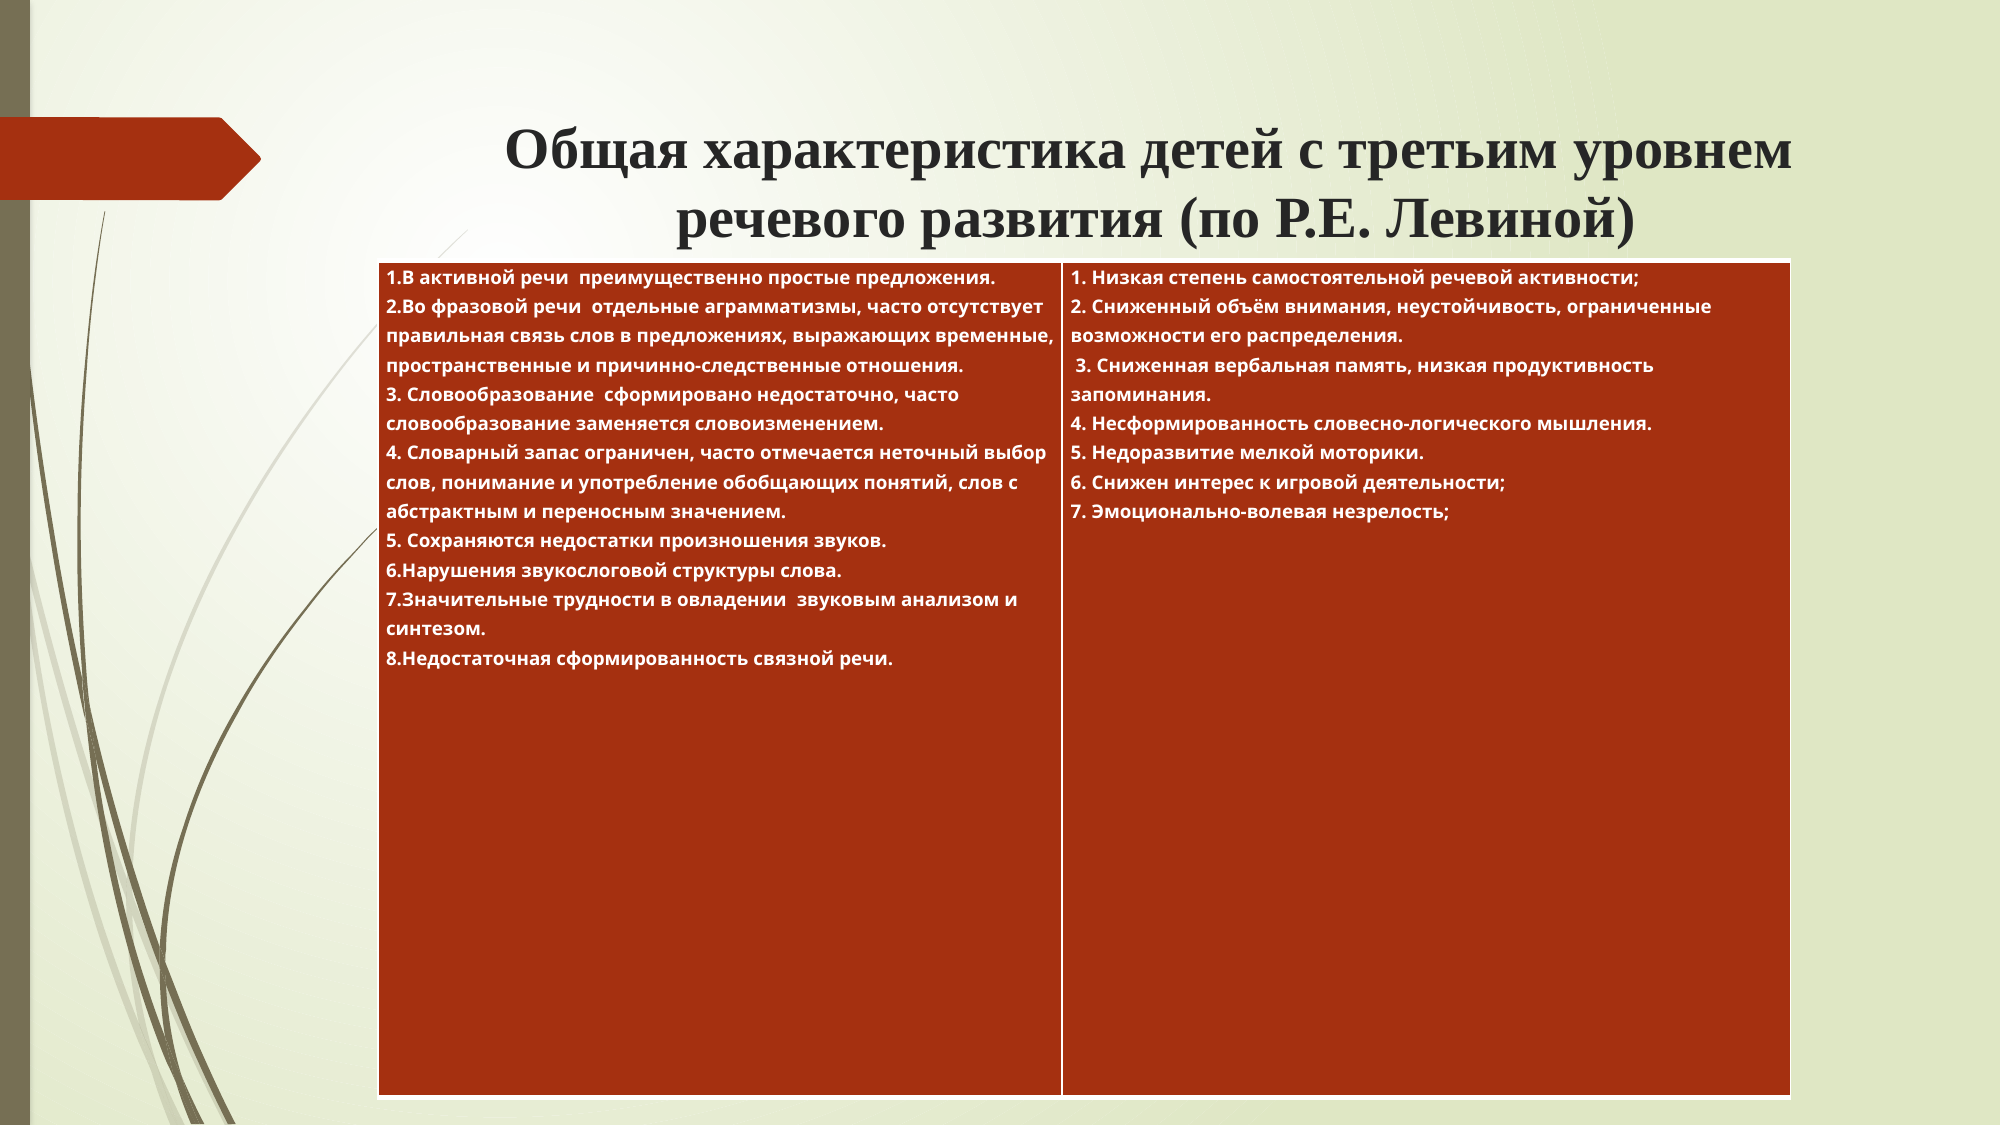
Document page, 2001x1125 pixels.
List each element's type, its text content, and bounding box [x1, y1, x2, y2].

table_header 1. Низкая степень самостоятельной речевой активности; 2. Сниженный объём внимания, неустойчивость, ограниченные возможности его распределения. 3. Сниженная вербальная память, низкая продуктивность запоминания. 4. Несформированность словесно-логического мышления. 5. Недоразвитие мелкой моторики. 6. Снижен интерес к игровой деятельности; 7. Эмоционально-волевая незрелость; [1063, 263, 1790, 1095]
table_header 1.В активной речи преимущественно простые предложения. 2.Во фразовой речи отдельные аграмматизмы, часто отсутствует правильная связь слов в предложениях, выражающих временные, пространственные и причинно-следственные отношения. 3. Словообразование сформировано недостаточно, часто словообразование заменяется словоизменением. 4. Словарный запас ограничен, часто отмечается неточный выбор слов, понимание и употребление обобщающих понятий, слов с абстрактным и переносным значением. 5. Сохраняются недостатки произношения звуков. 6.Нарушения звукослоговой структуры слова. 7.Значительные трудности в овладении звуковым анализом и синтезом. 8.Недостаточная сформированность связной речи. [379, 263, 1061, 1095]
title Общая характеристика детей с третьим уровнем речевого развития (по Р.Е. Левиной) [425, 102, 1888, 313]
